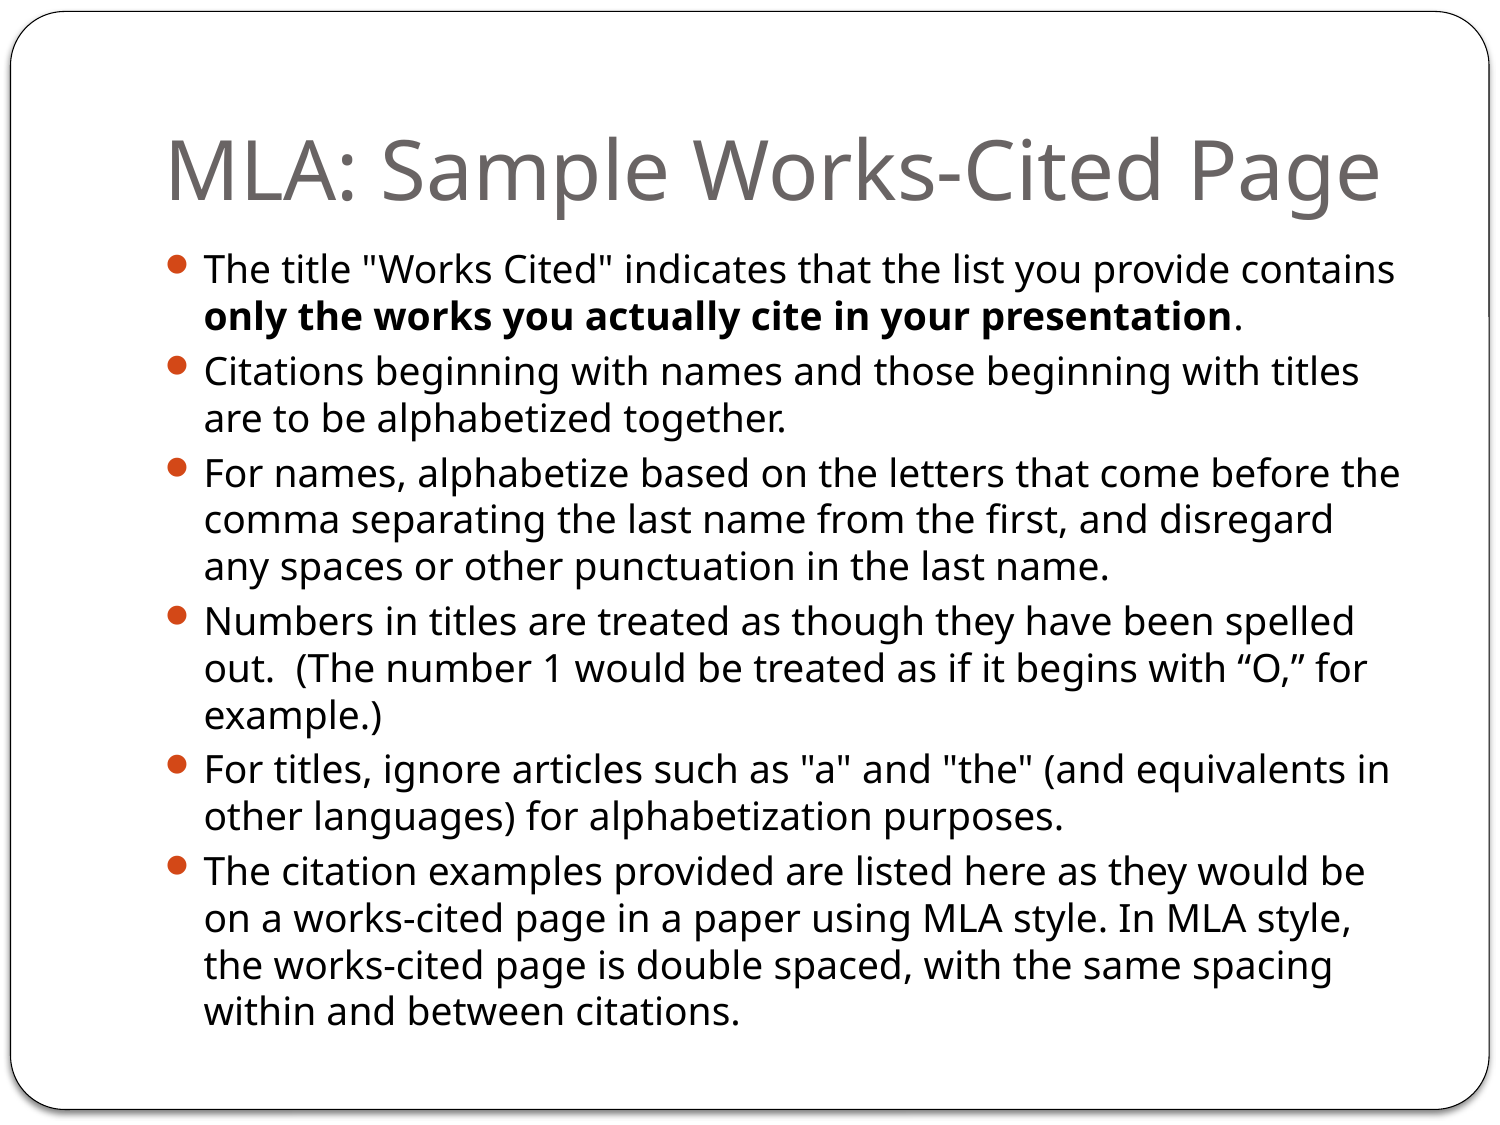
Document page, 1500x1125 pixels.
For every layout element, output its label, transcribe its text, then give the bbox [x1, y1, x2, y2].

title MLA: Sample Works-Cited Page [150, 45, 1425, 233]
list The title "Works Cited" indicates that the list you provide contains only the works you actually cite in your presentation. Citations beginning with names and those beginning with titles are to be alphabetized together. For names, alphabetize based on the letters that come before the comma separating the last name from the first, and disregard any spaces or other punctuation in the last name. Numbers in titles are treated as though they have been spelled out. (The number 1 would be treated as if it begins with “O,” for example.) For titles, ignore articles such as "a" and "the" (and equivalents in other languages) for alphabetization purposes. The citation examples provided are listed here as they would be on a works-cited page in a paper using MLA style. In MLA style, the works-cited page is double spaced, with the same spacing within and between citations. [150, 237, 1425, 1063]
